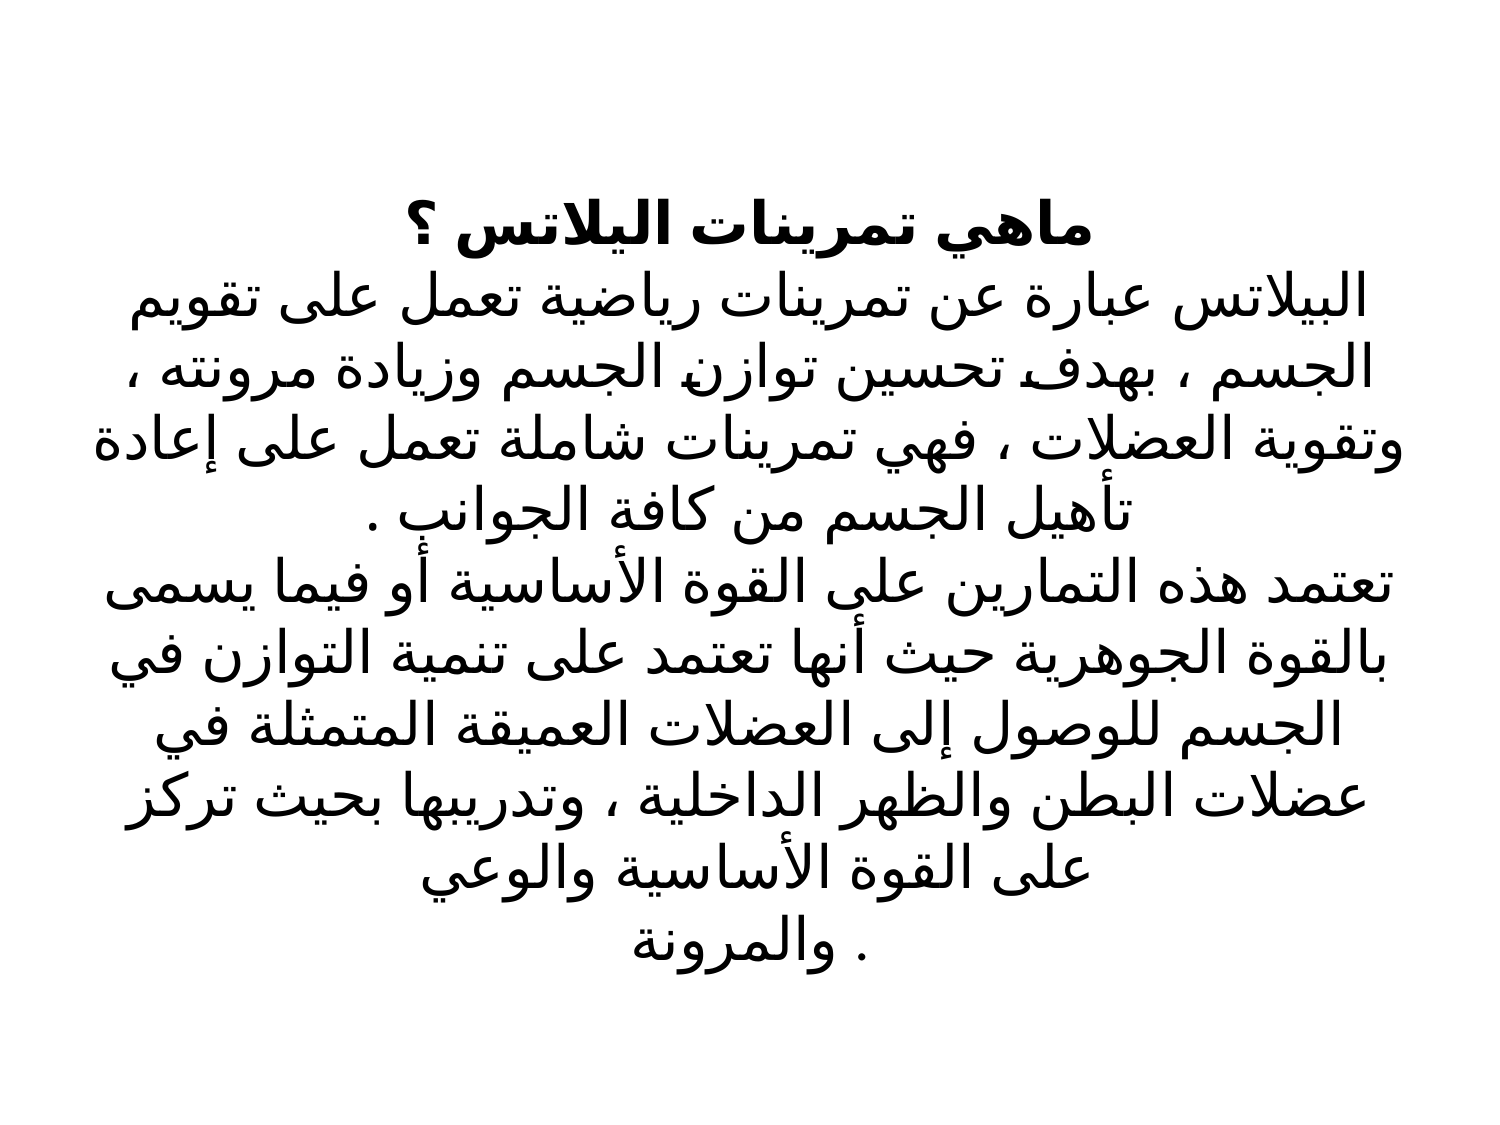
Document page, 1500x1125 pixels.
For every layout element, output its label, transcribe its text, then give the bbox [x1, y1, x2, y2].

title ماهي تمرينات اليلاتس ؟ البيلاتس عبارة عن تمرينات رياضية تعمل على تقويم الجسم ، بهدف تحسين توازن الجسم وزيادة مرونته ، وتقوية العضلات ، فهي تمرينات شاملة تعمل على إعادة تأهيل الجسم من كافة الجوانب . تعتمد هذه التمارين على القوة الأساسية أو فيما يسمى بالقوة الجوهرية حيث أنها تعتمد على تنمية التوازن في الجسم للوصول إلى العضلات العميقة المتمثلة في عضلات البطن والظهر الداخلية ، وتدريبها بحيث تركز على القوة الأساسية والوعي والمرونة . [75, 174, 1425, 1125]
